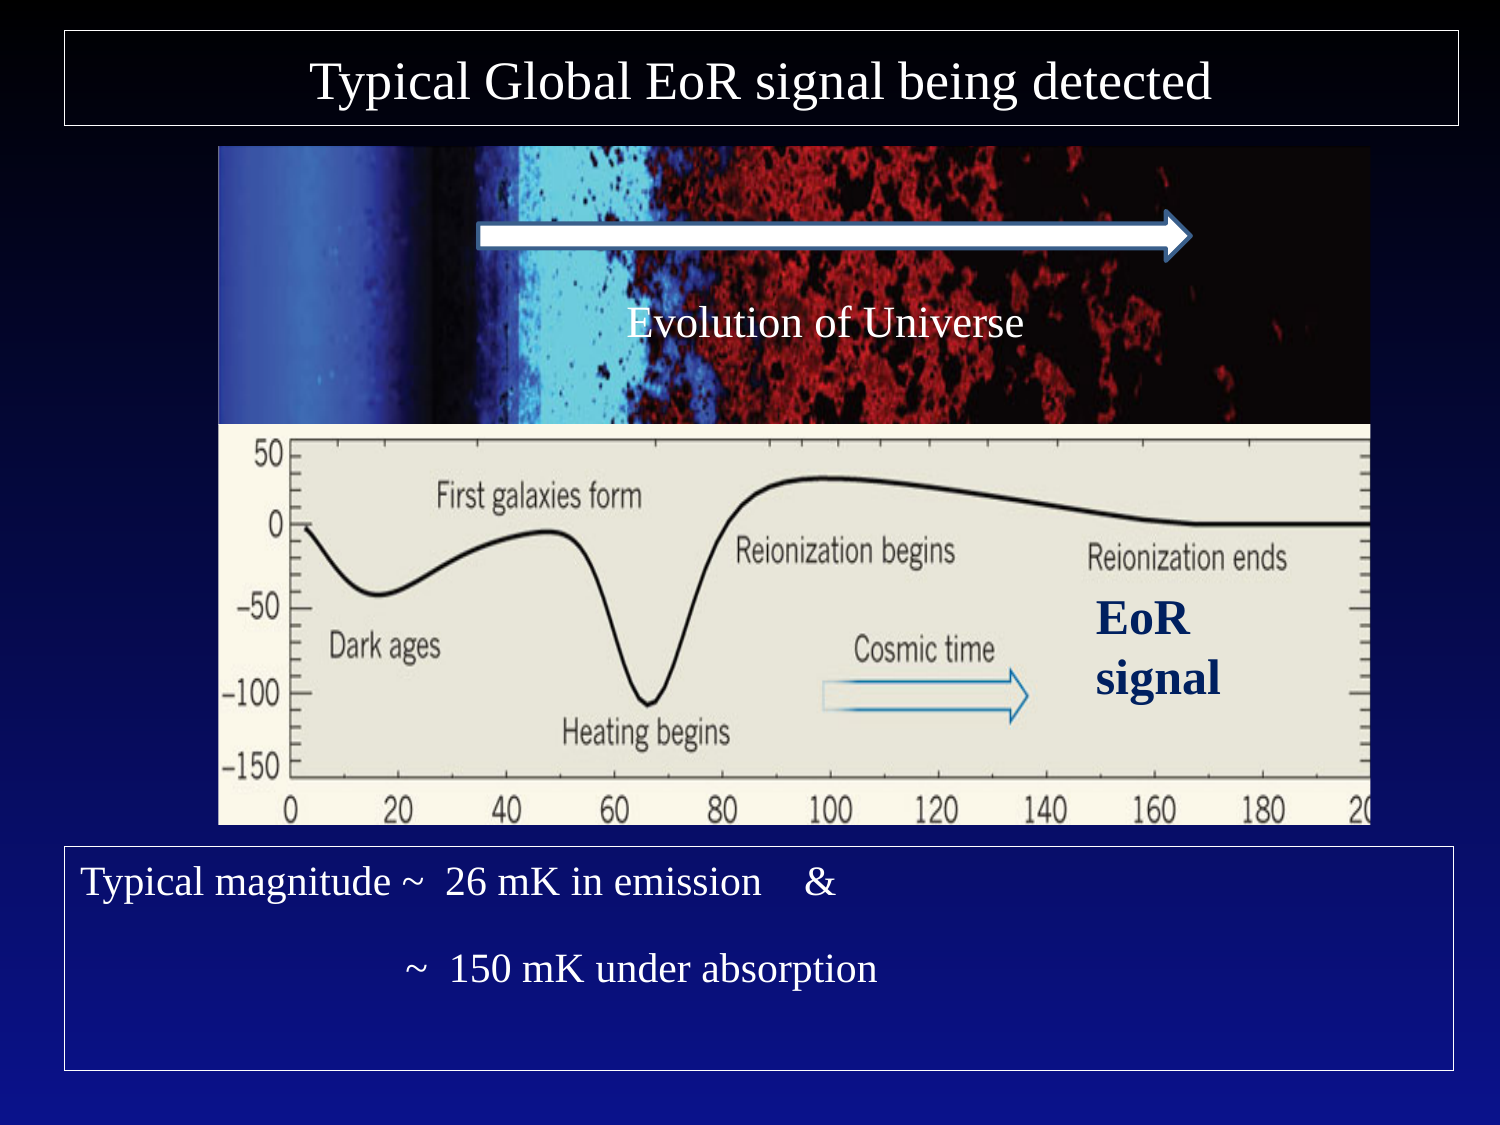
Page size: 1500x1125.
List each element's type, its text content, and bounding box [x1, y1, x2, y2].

subtitle Typical magnitude ~ 26 mK in emission & ~ 150 mK under absorption [64, 846, 1454, 1071]
picture [218, 146, 1371, 826]
title Typical Global EoR signal being detected [64, 30, 1459, 126]
